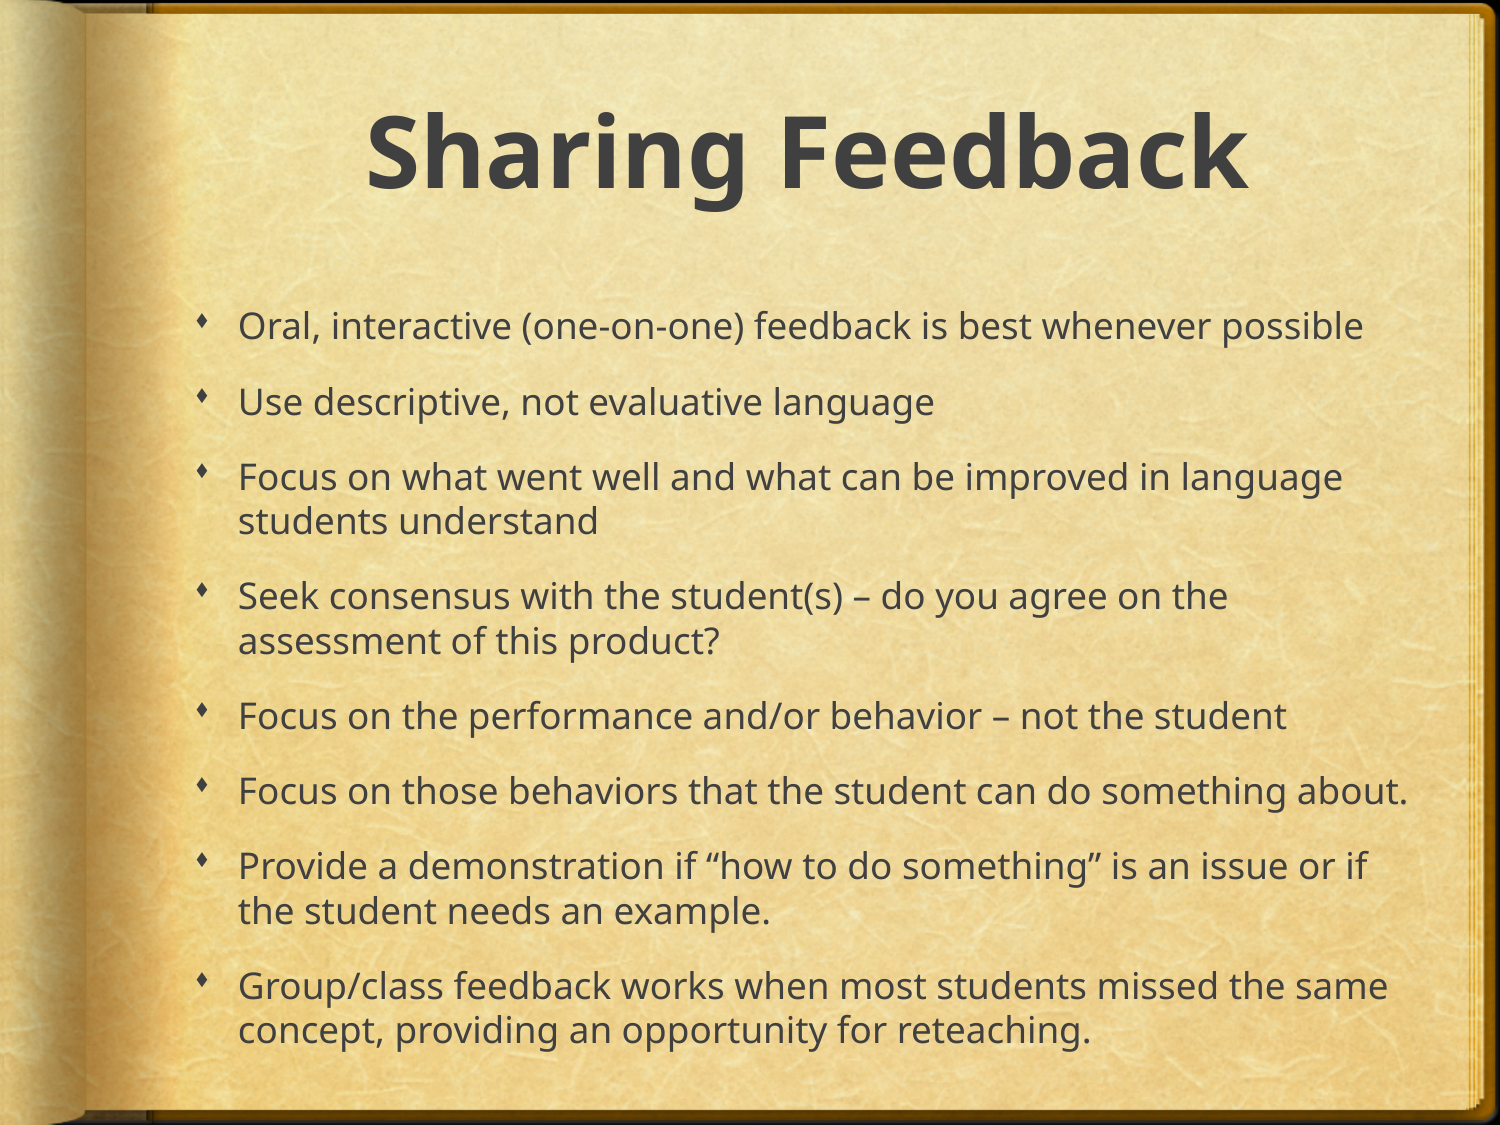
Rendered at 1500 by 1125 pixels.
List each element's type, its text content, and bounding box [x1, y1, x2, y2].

title Sharing Feedback [178, 44, 1438, 265]
list Oral, interactive (one-on-one) feedback is best whenever possible Use descriptive, not evaluative language Focus on what went well and what can be improved in language students understand Seek consensus with the student(s) – do you agree on the assessment of this product? Focus on the performance and/or behavior – not the student Focus on those behaviors that the student can do something about. Provide a demonstration if “how to do something” is an issue or if the student needs an example. Group/class feedback works when most students missed the same concept, providing an opportunity for reteaching. [178, 295, 1438, 1076]
picture [0, 0, 1500, 1125]
